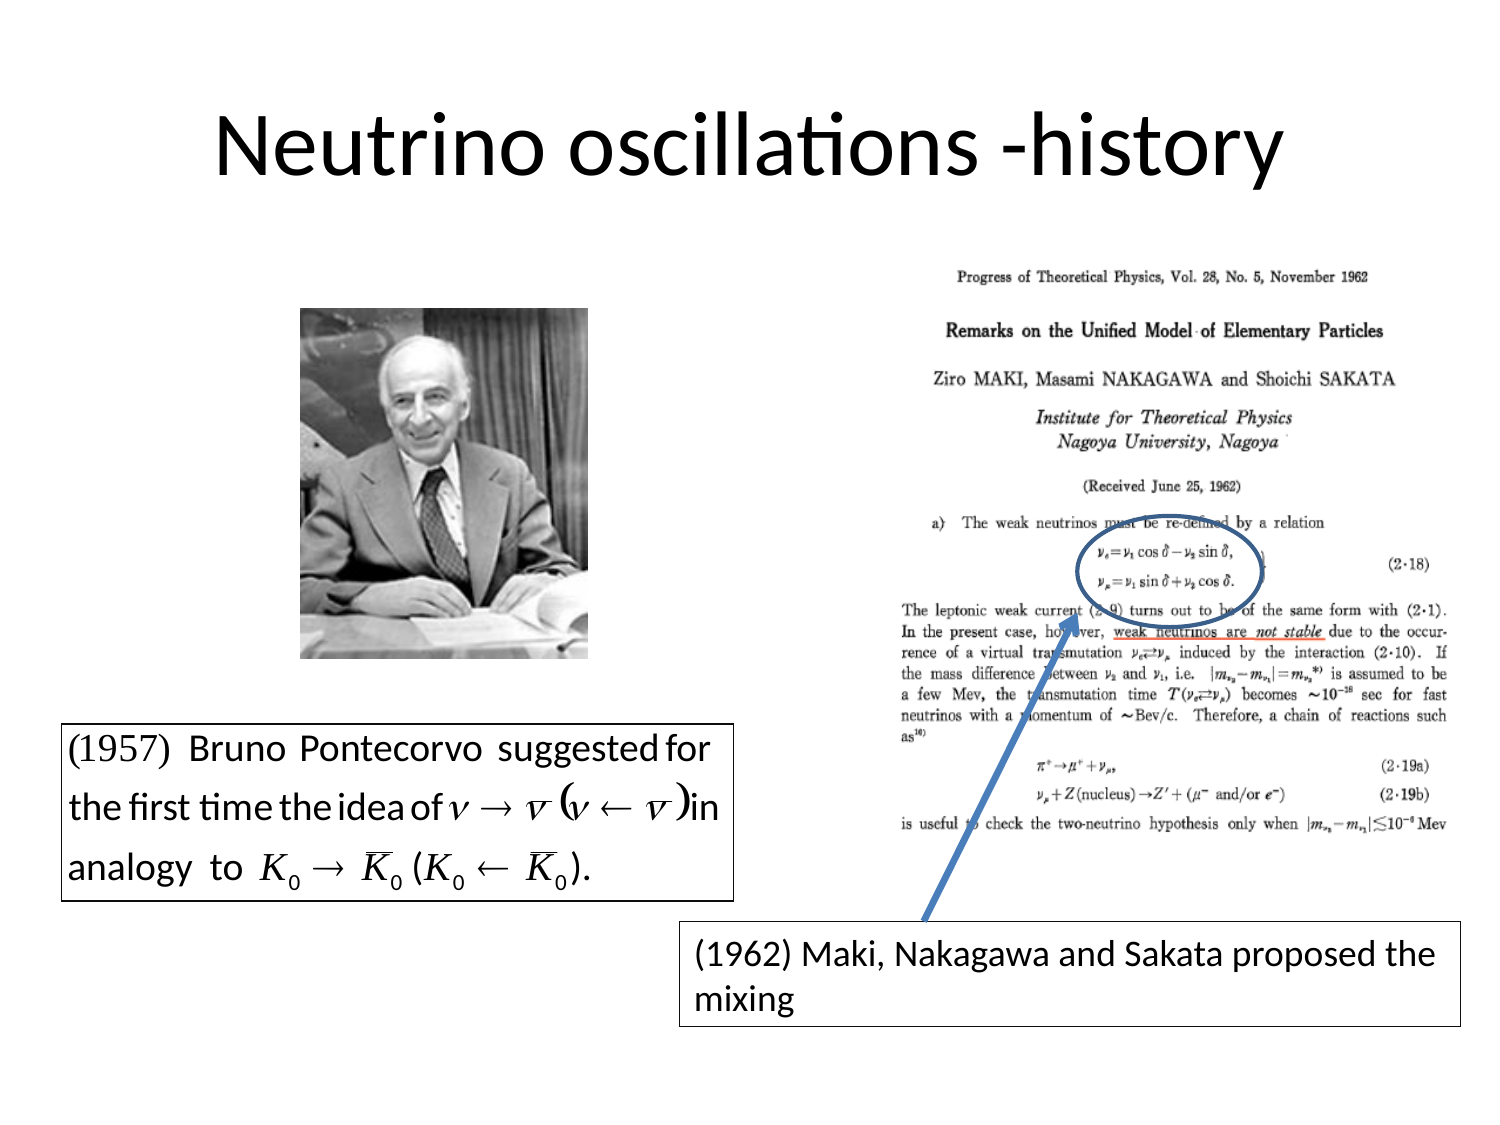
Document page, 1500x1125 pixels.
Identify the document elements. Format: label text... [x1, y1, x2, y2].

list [299, 308, 588, 660]
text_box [895, 263, 1457, 837]
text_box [62, 724, 734, 901]
title Neutrino oscillations -history [75, 45, 1425, 233]
text_box (1962) Maki, Nakagawa and Sakata proposed the mixing [679, 921, 1461, 1027]
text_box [923, 612, 1078, 922]
